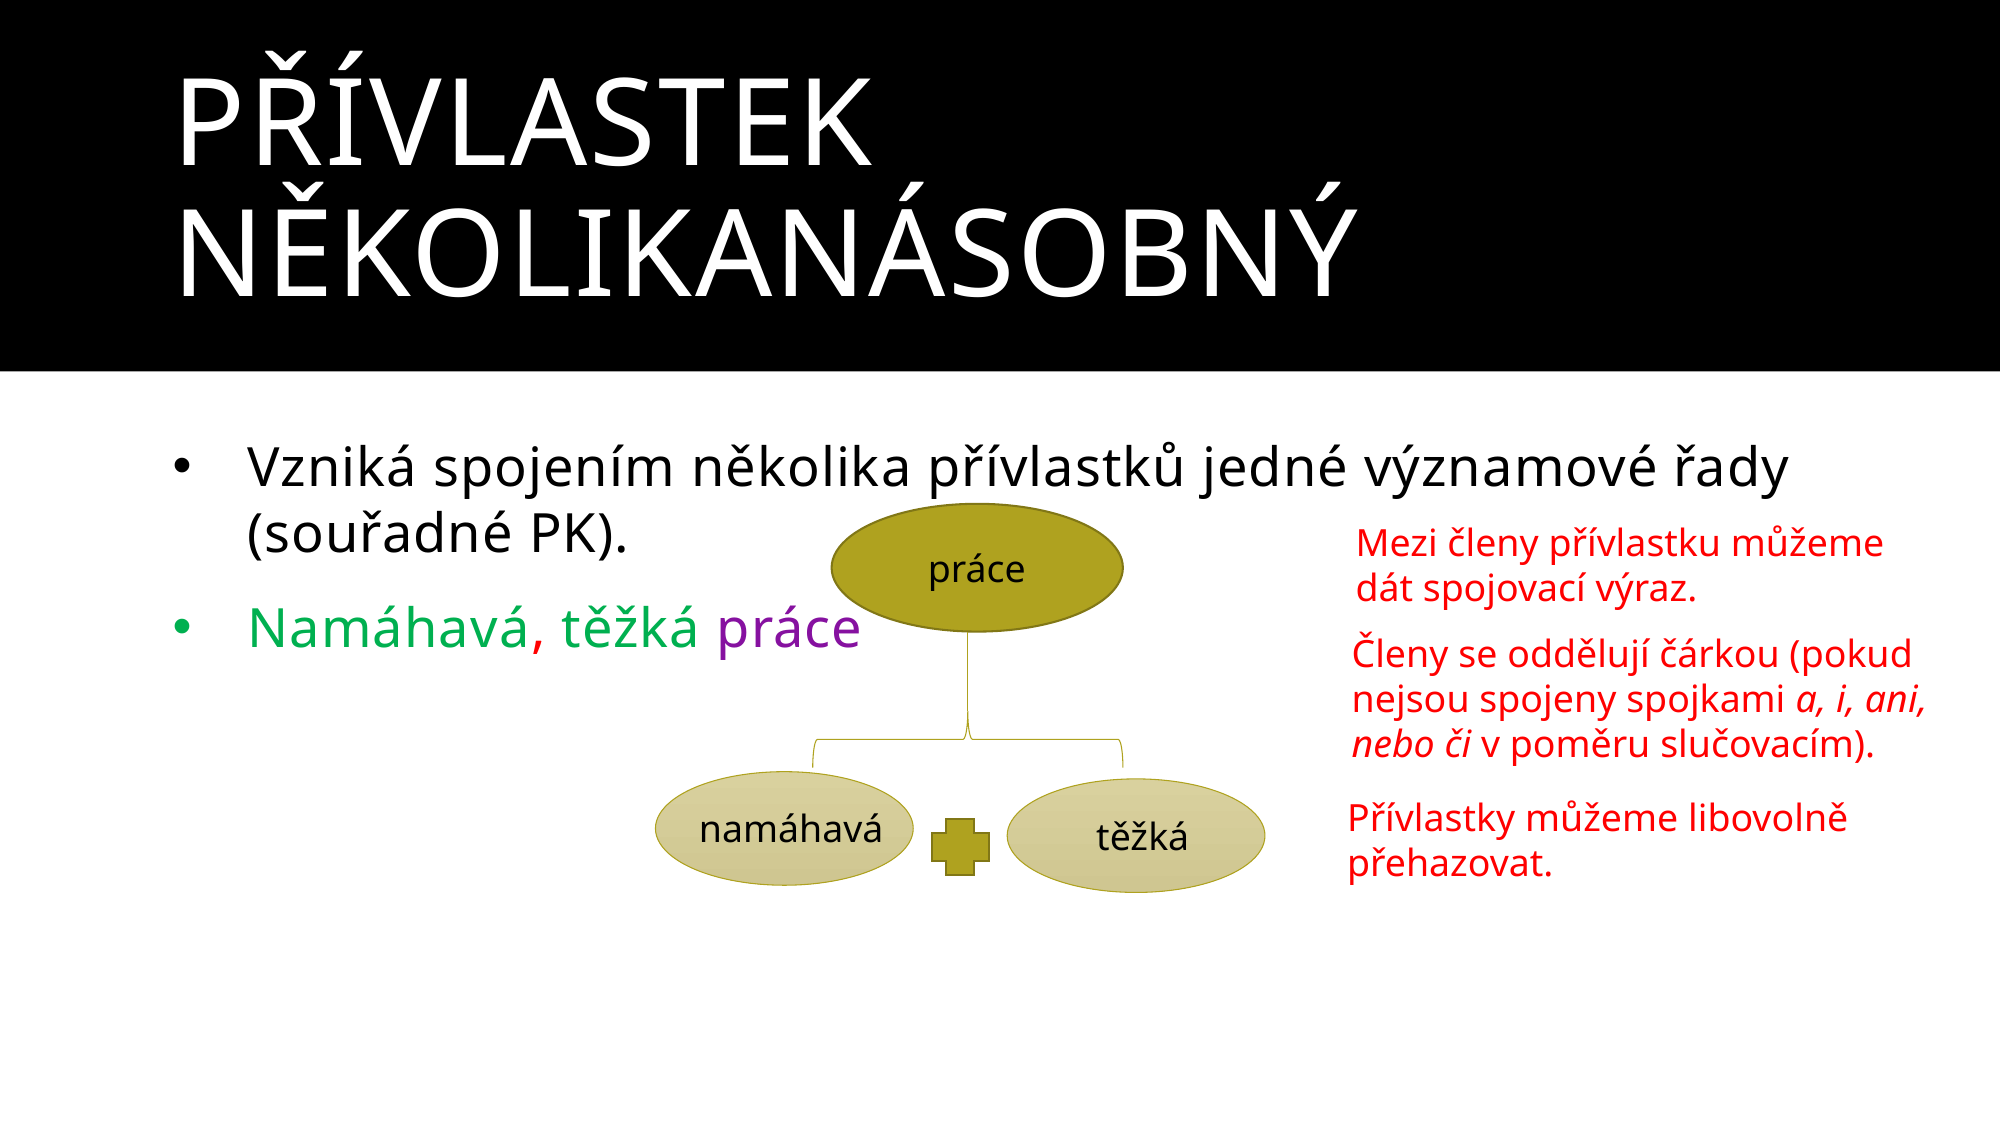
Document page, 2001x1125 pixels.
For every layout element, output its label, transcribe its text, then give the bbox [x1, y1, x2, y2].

list Vzniká spojením několika přívlastků jedné významové řady (souřadné PK). Namáhavá, těžká práce [157, 424, 1842, 1014]
text_box namáhavá [684, 797, 932, 857]
text_box [812, 711, 1124, 768]
text_box práce [913, 537, 1102, 598]
text_box Členy se oddělují čárkou (pokud nejsou spojeny spojkami a, i, ani, nebo či v poměru slučovacím). [1336, 622, 2000, 773]
text_box [931, 818, 990, 876]
text_box těžká [1081, 805, 1265, 865]
text_box [654, 771, 897, 886]
text_box [830, 502, 1124, 633]
title Přívlastek několikanásobný [157, 52, 1842, 332]
text_box Mezi členy přívlastku můžeme dát spojovací výraz. [1340, 511, 1925, 617]
text_box [1006, 778, 1248, 893]
text_box Přívlastky můžeme libovolně přehazovat. [1332, 786, 1917, 892]
